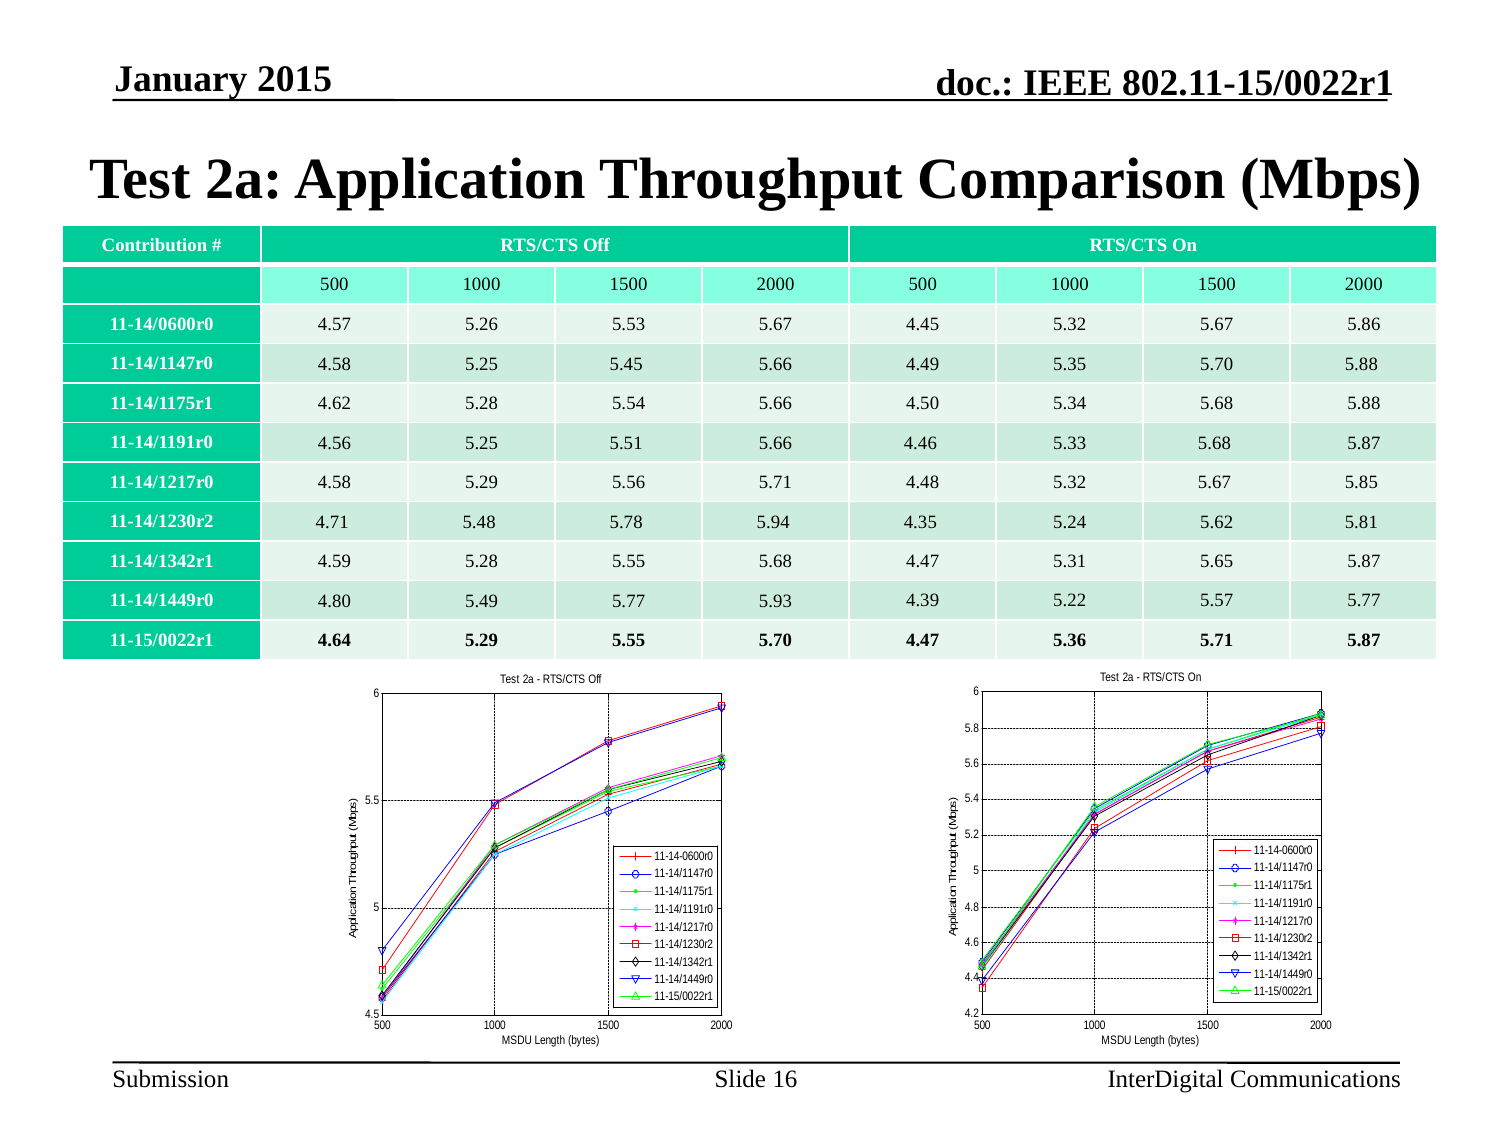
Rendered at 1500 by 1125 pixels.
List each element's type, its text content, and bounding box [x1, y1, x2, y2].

table_cell 5.93 [703, 581, 848, 619]
footer InterDigital Communications [878, 1061, 1402, 1093]
table_cell 5.25 [409, 423, 554, 461]
table_cell 5.66 [703, 423, 848, 461]
title Test 2a: Application Throughput Comparison (Mbps) [37, 112, 1476, 238]
table_cell 5.33 [997, 423, 1142, 461]
table_cell 11-14/1175r1 [63, 384, 260, 422]
table_cell 5.71 [1144, 621, 1289, 659]
slide_number Slide 16 [712, 1061, 800, 1123]
table_cell 5.88 [1291, 344, 1436, 382]
table_cell 4.58 [262, 344, 407, 382]
table_cell 11-14/1191r0 [63, 423, 260, 461]
table_cell 5.51 [556, 423, 701, 461]
table_cell 5.25 [409, 344, 554, 382]
table_cell 5.71 [703, 463, 848, 501]
table_cell 5.48 [409, 502, 554, 540]
table_cell 5.55 [556, 542, 701, 580]
table_cell 5.53 [556, 305, 701, 343]
picture [324, 663, 764, 1059]
table_header RTS/CTS Off [262, 226, 848, 262]
table_cell 500 [850, 267, 995, 303]
table_cell 5.86 [1291, 305, 1436, 343]
table_cell 5.85 [1291, 463, 1436, 501]
table_cell 2000 [703, 267, 848, 303]
table_cell 4.59 [262, 542, 407, 580]
table_cell 5.68 [1144, 423, 1289, 461]
table_cell 5.26 [409, 305, 554, 343]
table_cell 4.45 [850, 305, 995, 343]
table_cell 5.87 [1291, 423, 1436, 461]
table_cell [63, 267, 260, 303]
table_cell 5.31 [997, 542, 1142, 580]
table_cell 5.78 [556, 502, 701, 540]
table_cell 5.81 [1291, 502, 1436, 540]
table_cell 4.49 [850, 344, 995, 382]
table_header RTS/CTS On [850, 226, 1436, 262]
table_cell 11-14/1147r0 [63, 344, 260, 382]
table_cell 5.77 [556, 581, 701, 619]
table_cell 1000 [997, 267, 1142, 303]
table_cell 5.35 [997, 344, 1142, 382]
table_cell 11-14/1449r0 [63, 581, 260, 619]
table_cell 5.56 [556, 463, 701, 501]
table_cell 4.50 [850, 384, 995, 422]
table_cell 5.24 [997, 502, 1142, 540]
table_cell 5.88 [1291, 384, 1436, 422]
table_cell 4.46 [850, 423, 995, 461]
table_cell 5.65 [1144, 542, 1289, 580]
table_cell 4.56 [262, 423, 407, 461]
table_cell 11-14/1342r1 [63, 542, 260, 580]
table_cell 4.58 [262, 463, 407, 501]
table_cell 4.64 [262, 621, 407, 659]
table_cell 4.62 [262, 384, 407, 422]
table_cell 5.68 [703, 542, 848, 580]
table_cell 500 [262, 267, 407, 303]
table_cell 5.32 [997, 305, 1142, 343]
table_cell 5.67 [1144, 305, 1289, 343]
table_cell 11-14/1230r2 [63, 502, 260, 540]
table_cell 5.66 [703, 384, 848, 422]
table_cell 5.55 [556, 621, 701, 659]
table_cell 4.39 [850, 581, 995, 619]
table_cell 4.57 [262, 305, 407, 343]
table_cell 4.47 [850, 621, 995, 659]
table_cell 5.62 [1144, 502, 1289, 540]
picture [924, 662, 1363, 1059]
table_cell 4.47 [850, 542, 995, 580]
table_cell 5.34 [997, 384, 1142, 422]
table_cell 5.77 [1291, 581, 1436, 619]
table_cell 4.48 [850, 463, 995, 501]
table_cell 4.71 [262, 502, 407, 540]
table_cell 5.29 [409, 621, 554, 659]
table_cell 5.54 [556, 384, 701, 422]
table_cell 5.87 [1291, 542, 1436, 580]
table_cell 11-14/1217r0 [63, 463, 260, 501]
table_cell 5.70 [703, 621, 848, 659]
table_cell 5.66 [703, 344, 848, 382]
table_cell 1500 [1144, 267, 1289, 303]
table_cell 5.57 [1144, 581, 1289, 619]
table_cell 5.94 [703, 502, 848, 540]
table_cell 5.87 [1291, 621, 1436, 659]
table_cell 11-15/0022r1 [63, 621, 260, 659]
table_cell 5.32 [997, 463, 1142, 501]
table_cell 5.67 [1144, 463, 1289, 501]
table_cell 5.22 [997, 581, 1142, 619]
table_cell 5.45 [556, 344, 701, 382]
table_cell 4.35 [850, 502, 995, 540]
table_cell 11-14/0600r0 [63, 305, 260, 343]
table_cell 5.67 [703, 305, 848, 343]
table_cell 5.49 [409, 581, 554, 619]
table_cell 5.28 [409, 384, 554, 422]
table_cell 5.70 [1144, 344, 1289, 382]
table_cell 5.28 [409, 542, 554, 580]
table_cell 1000 [409, 267, 554, 303]
table_header Contribution # [63, 226, 260, 262]
table_cell 5.36 [997, 621, 1142, 659]
table_cell 2000 [1291, 267, 1436, 303]
table_cell 4.80 [262, 581, 407, 619]
table_cell 5.68 [1144, 384, 1289, 422]
table_cell 5.29 [409, 463, 554, 501]
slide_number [114, 54, 423, 100]
table_cell 1500 [556, 267, 701, 303]
